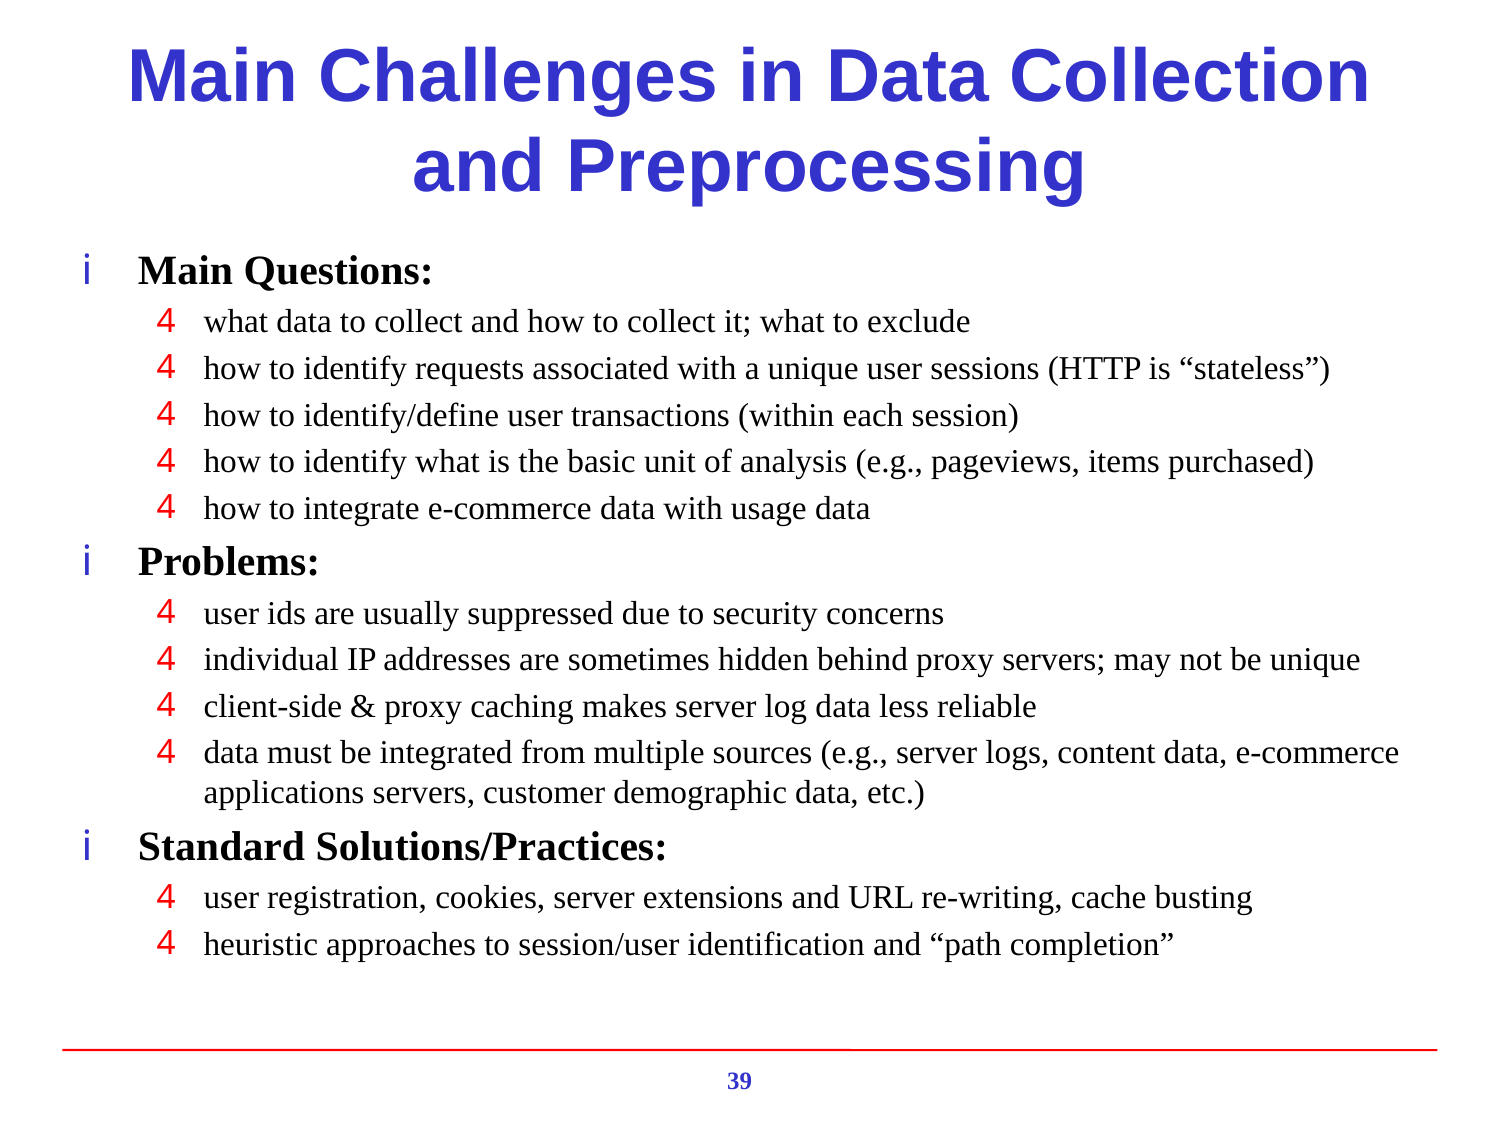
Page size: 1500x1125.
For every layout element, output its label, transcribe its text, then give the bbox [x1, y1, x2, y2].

slide_number 39 [583, 1056, 897, 1108]
title Main Challenges in Data Collection and Preprocessing [74, 41, 1426, 192]
list Main Questions: what data to collect and how to collect it; what to exclude how to identify requests associated with a unique user sessions (HTTP is “stateless”) how to identify/define user transactions (within each session) how to identify what is the basic unit of analysis (e.g., pageviews, items purchased) how to integrate e-commerce data with usage data Problems: user ids are usually suppressed due to security concerns individual IP addresses are sometimes hidden behind proxy servers; may not be unique client-side & proxy caching makes server log data less reliable data must be integrated from multiple sources (e.g., server logs, content data, e-commerce applications servers, customer demographic data, etc.) Standard Solutions/Practices: user registration, cookies, server extensions and URL re-writing, cache busting heuristic approaches to session/user identification and “path completion” [66, 235, 1451, 1003]
